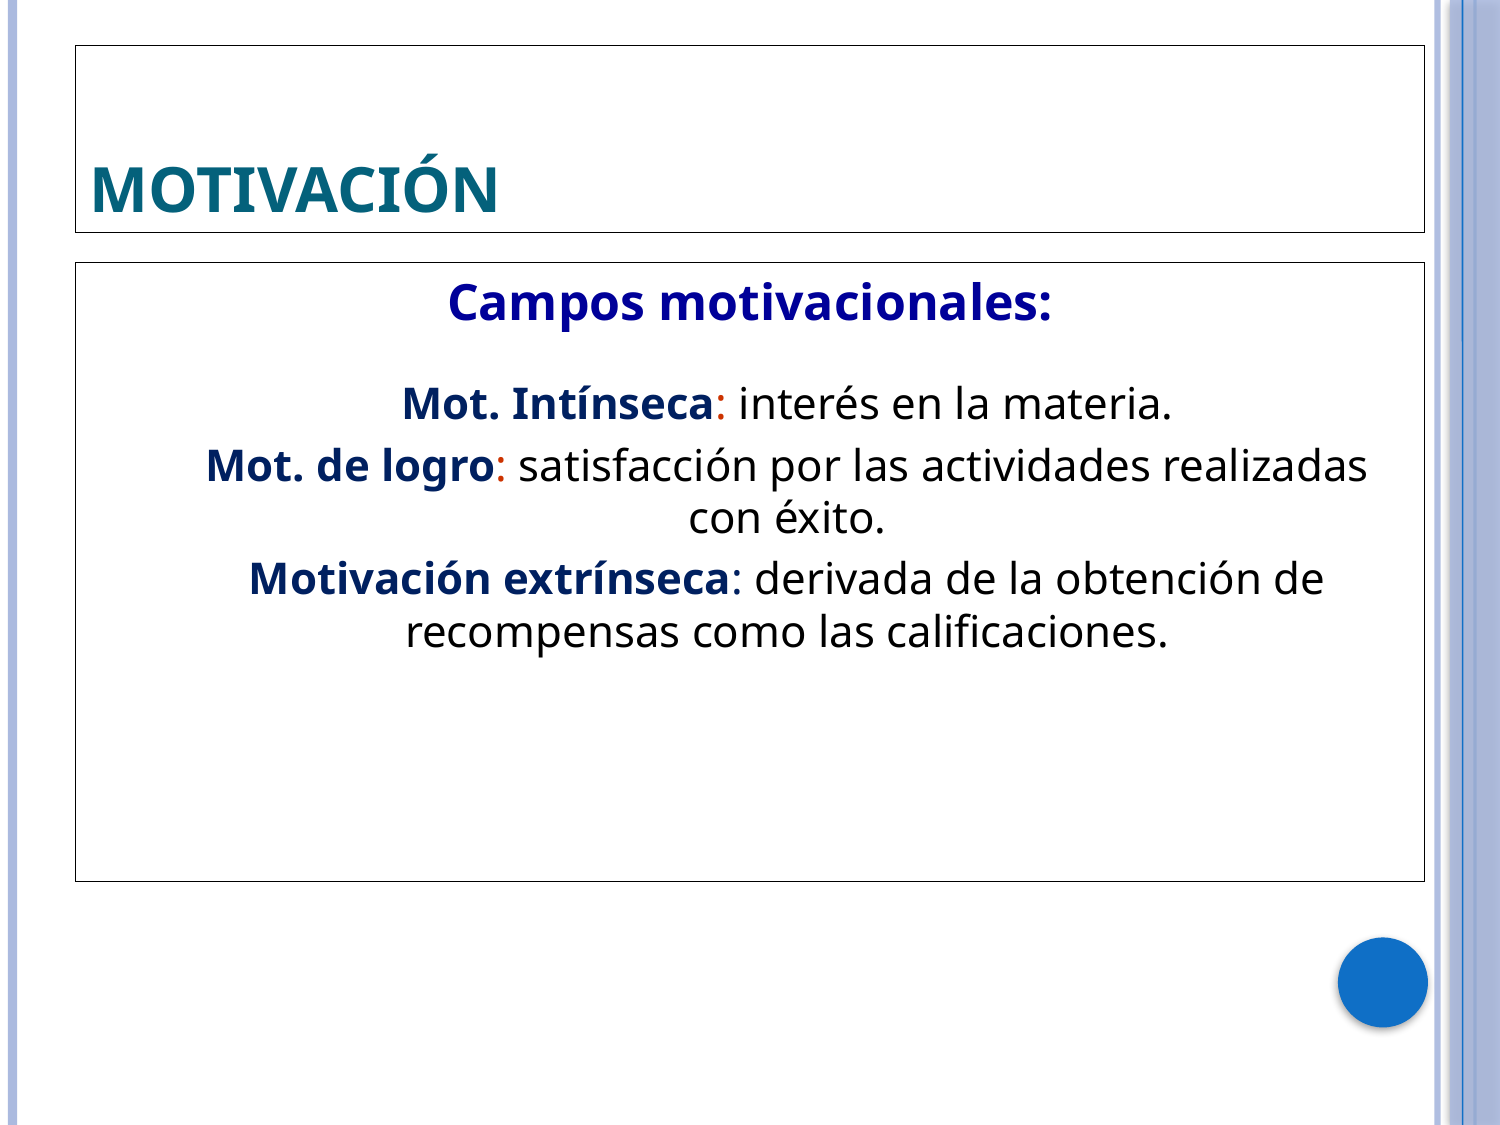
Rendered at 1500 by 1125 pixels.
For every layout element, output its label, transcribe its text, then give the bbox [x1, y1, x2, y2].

list Campos motivacionales: Mot. Intínseca: interés en la materia. Mot. de logro: satisfacción por las actividades realizadas con éxito. Motivación extrínseca: derivada de la obtención de recompensas como las calificaciones. [75, 262, 1425, 882]
title MOTIVACIÓN [75, 45, 1425, 233]
